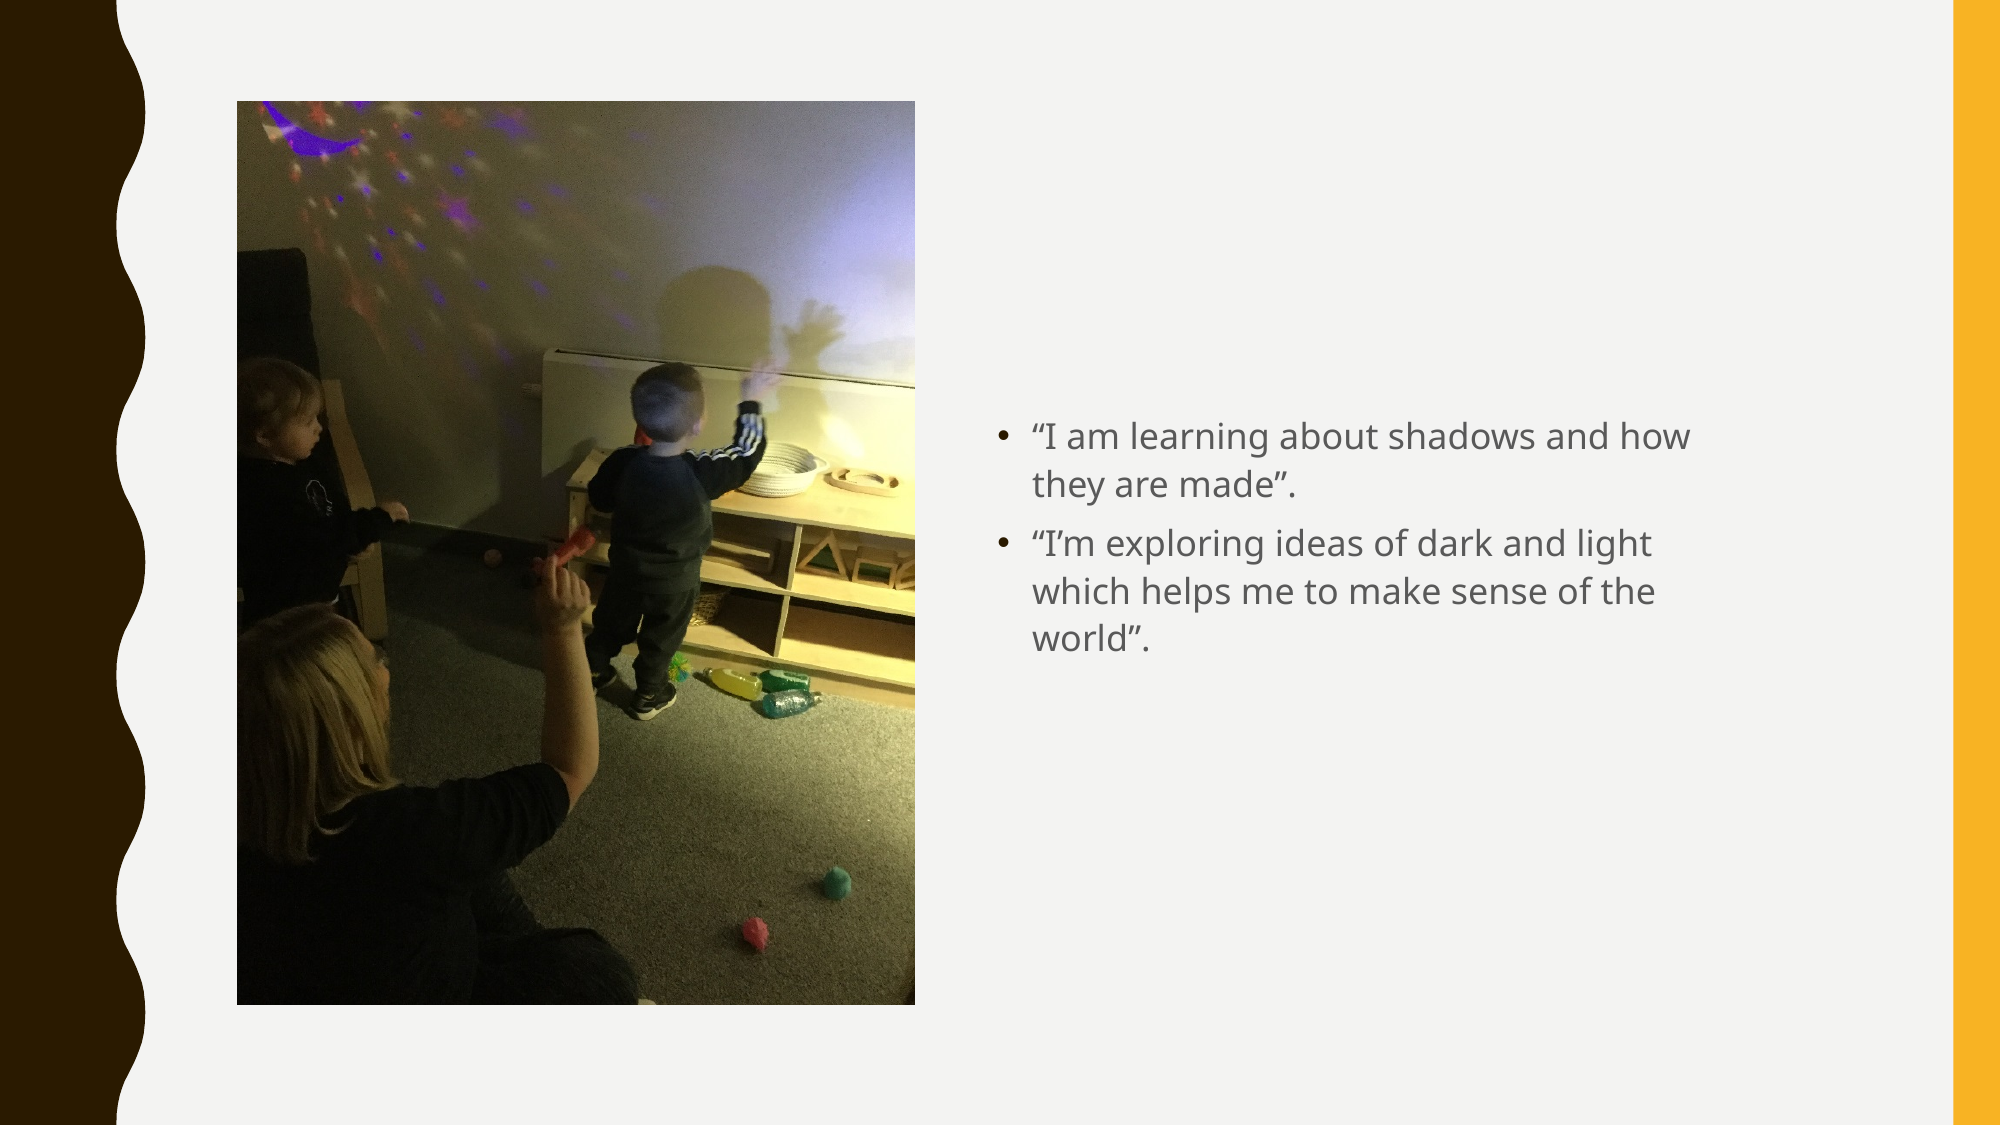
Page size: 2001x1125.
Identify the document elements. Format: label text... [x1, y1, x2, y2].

list “I am learning about shadows and how they are made”. “I’m exploring ideas of dark and light which helps me to make sense of the world”. [982, 402, 1770, 669]
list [237, 101, 915, 1005]
